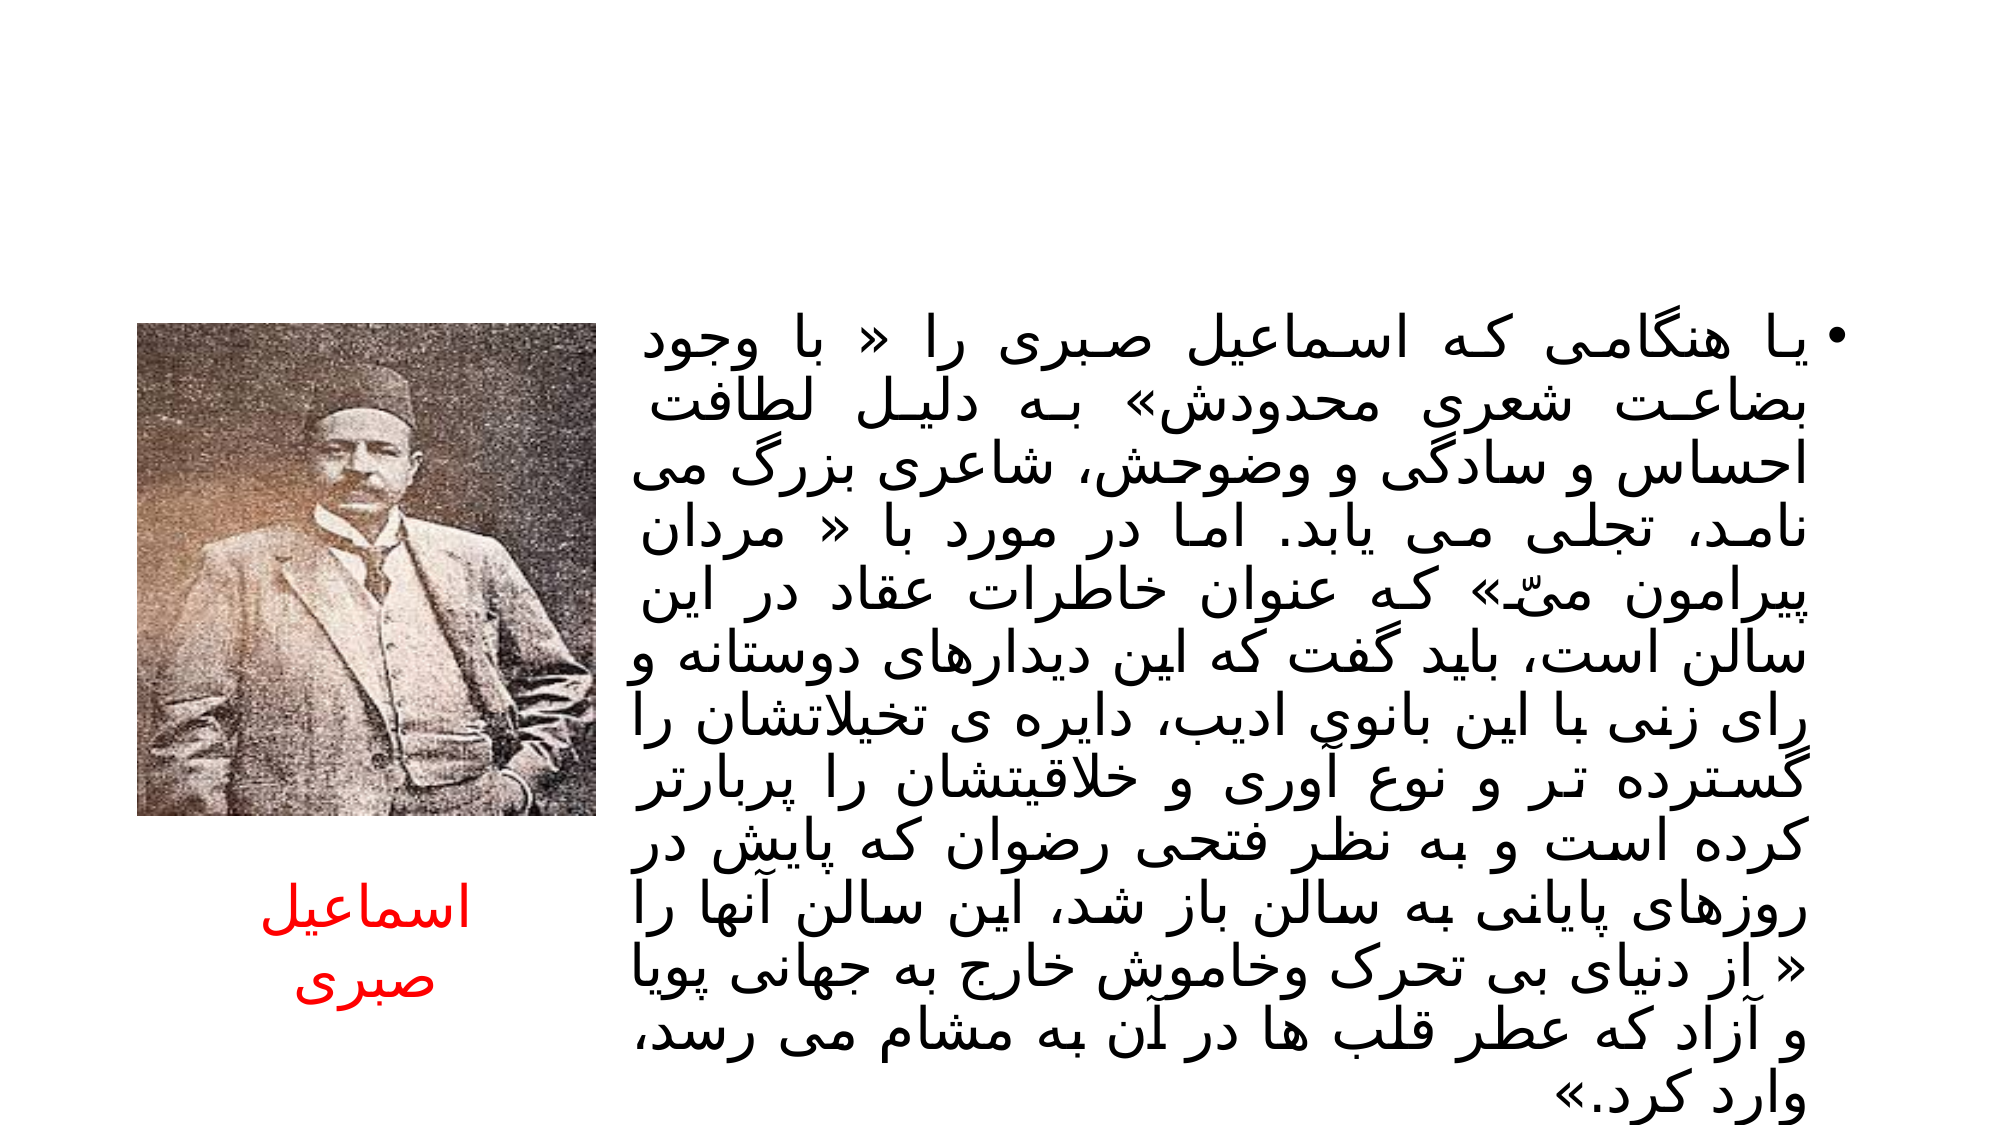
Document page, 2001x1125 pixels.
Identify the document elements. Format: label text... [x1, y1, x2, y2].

list یا هنگامی که اسماعیل صبری را « با وجود بضاعت شعری محدودش» به دلیل لطافت احساس و سادگی و وضوحش، شاعری بزرگ می نامد، تجلی می یابد. اما در مورد با « مردان پیرامون میّ» که عنوان خاطرات عقاد در این سالن است، باید گفت که این دیدارهای دوستانه و رای زنی با این بانوی ادیب، دایره ی تخیلاتشان را گسترده تر و نوع آوری و خلاقیتشان را پربارتر کرده است و به نظر فتحی رضوان که پایش در روزهای پایانی به سالن باز شد، این سالن آنها را « از دنیای بی تحرک وخاموش خارج به جهانی پویا و آزاد که عطر قلب ها در آن به مشام می رسد، وارد کرد.» [614, 299, 1863, 1014]
text_box اسماعیل صبری [204, 861, 529, 1017]
picture [137, 323, 596, 816]
